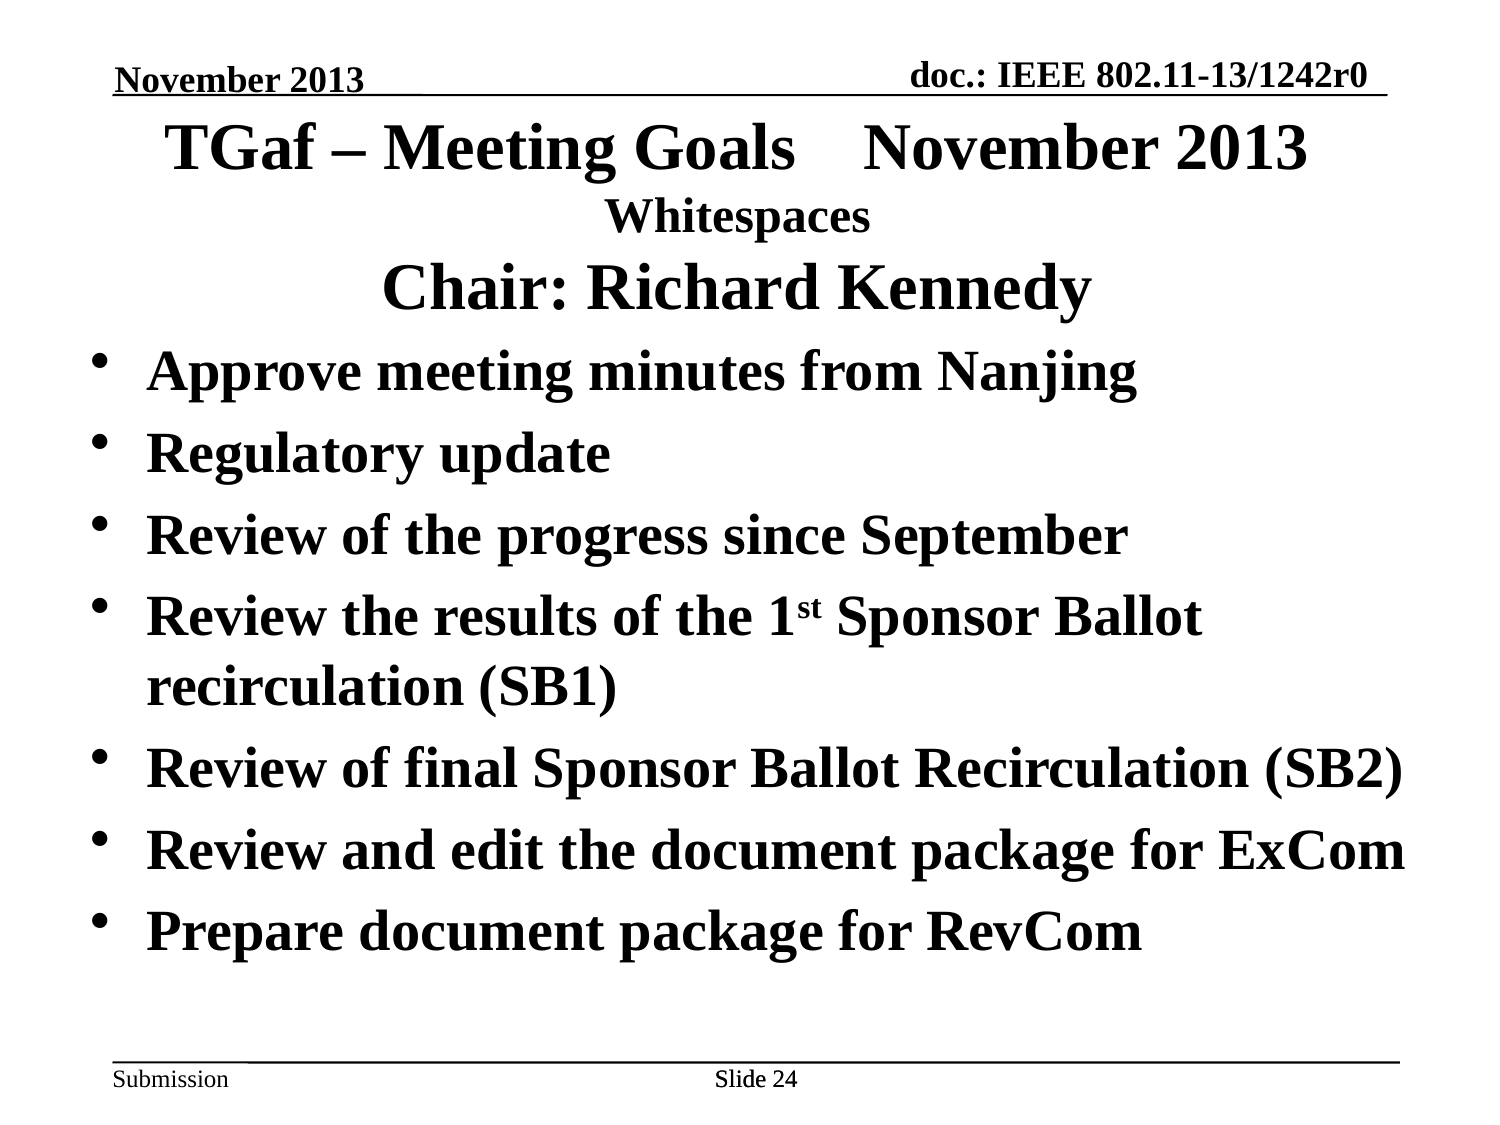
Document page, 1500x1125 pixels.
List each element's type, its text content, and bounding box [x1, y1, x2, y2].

list Approve meeting minutes from Nanjing Regulatory update Review of the progress since September Review the results of the 1st Sponsor Ballot recirculation (SB1) Review of final Sponsor Ballot Recirculation (SB2) Review and edit the document package for ExCom Prepare document package for RevCom [75, 324, 1425, 1063]
text_box Slide 24 [675, 1063, 838, 1093]
title TGaf – Meeting Goals November 2013 Whitespaces Chair: Richard Kennedy [62, 137, 1413, 288]
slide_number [114, 54, 370, 101]
